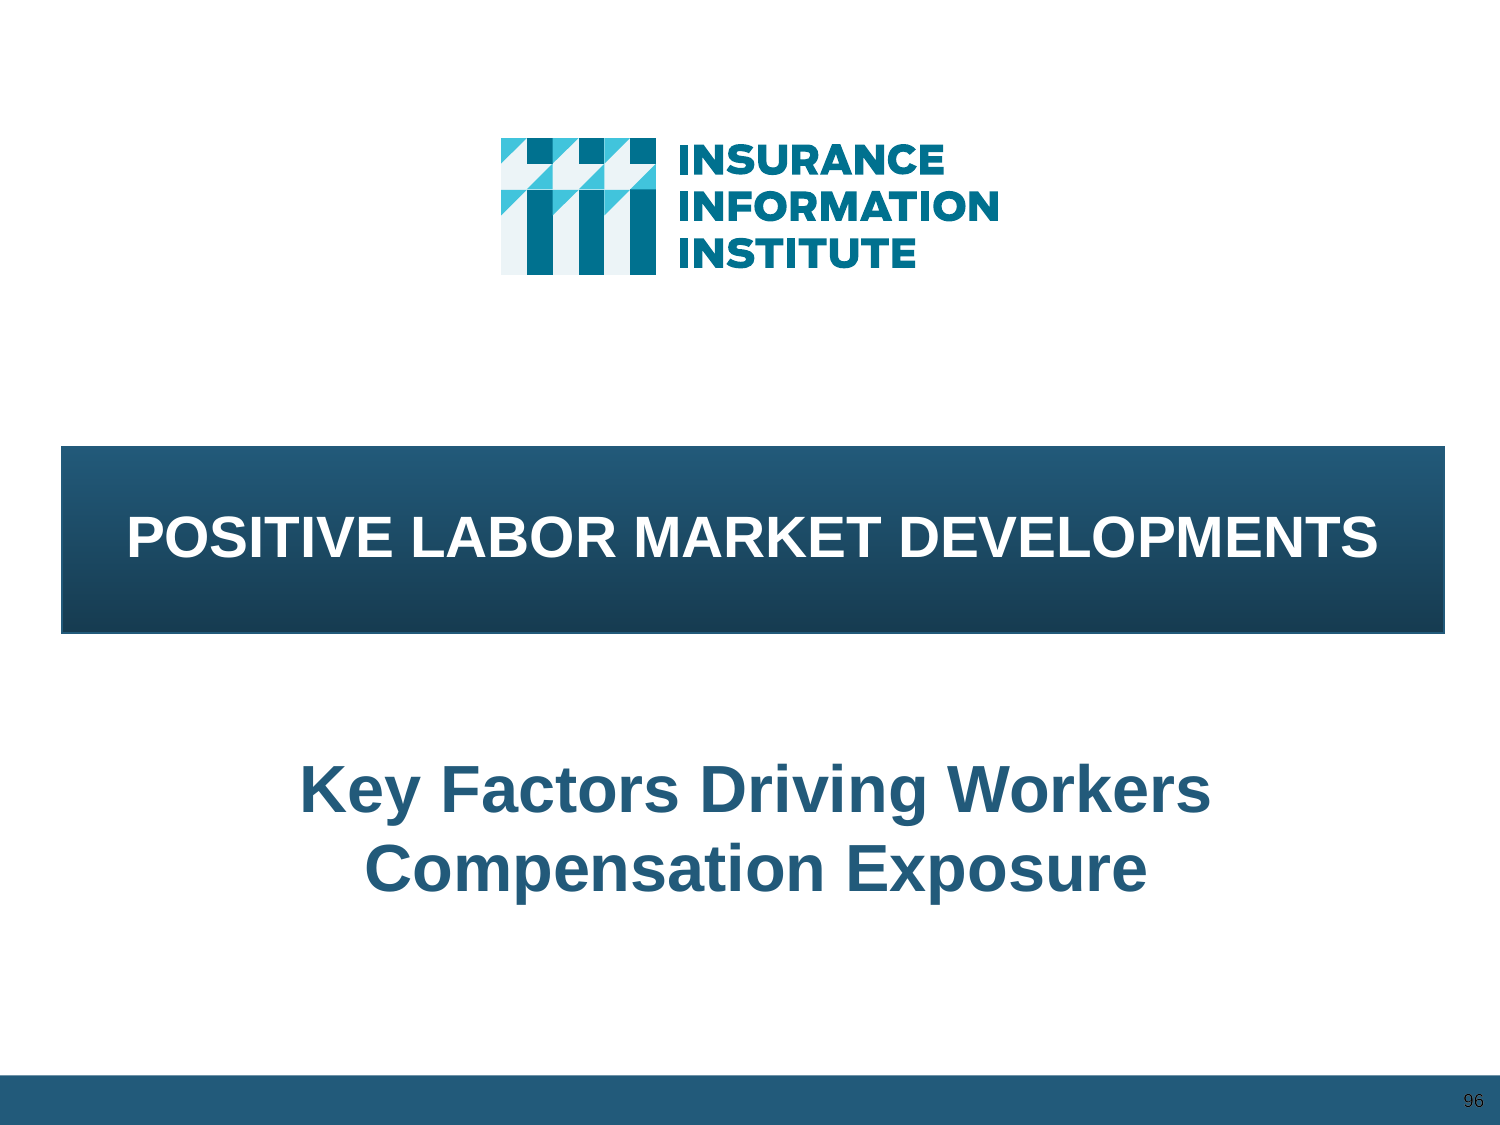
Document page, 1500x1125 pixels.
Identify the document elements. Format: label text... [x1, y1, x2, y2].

text_box [0, 1075, 1500, 1125]
picture [500, 137, 998, 275]
text_box POSITIVE LABOR MARKET DEVELOPMENTS [61, 446, 1444, 633]
slide_number 96 [1410, 1091, 1485, 1112]
text_box Key Factors Driving Workers Compensation Exposure [155, 737, 1358, 913]
